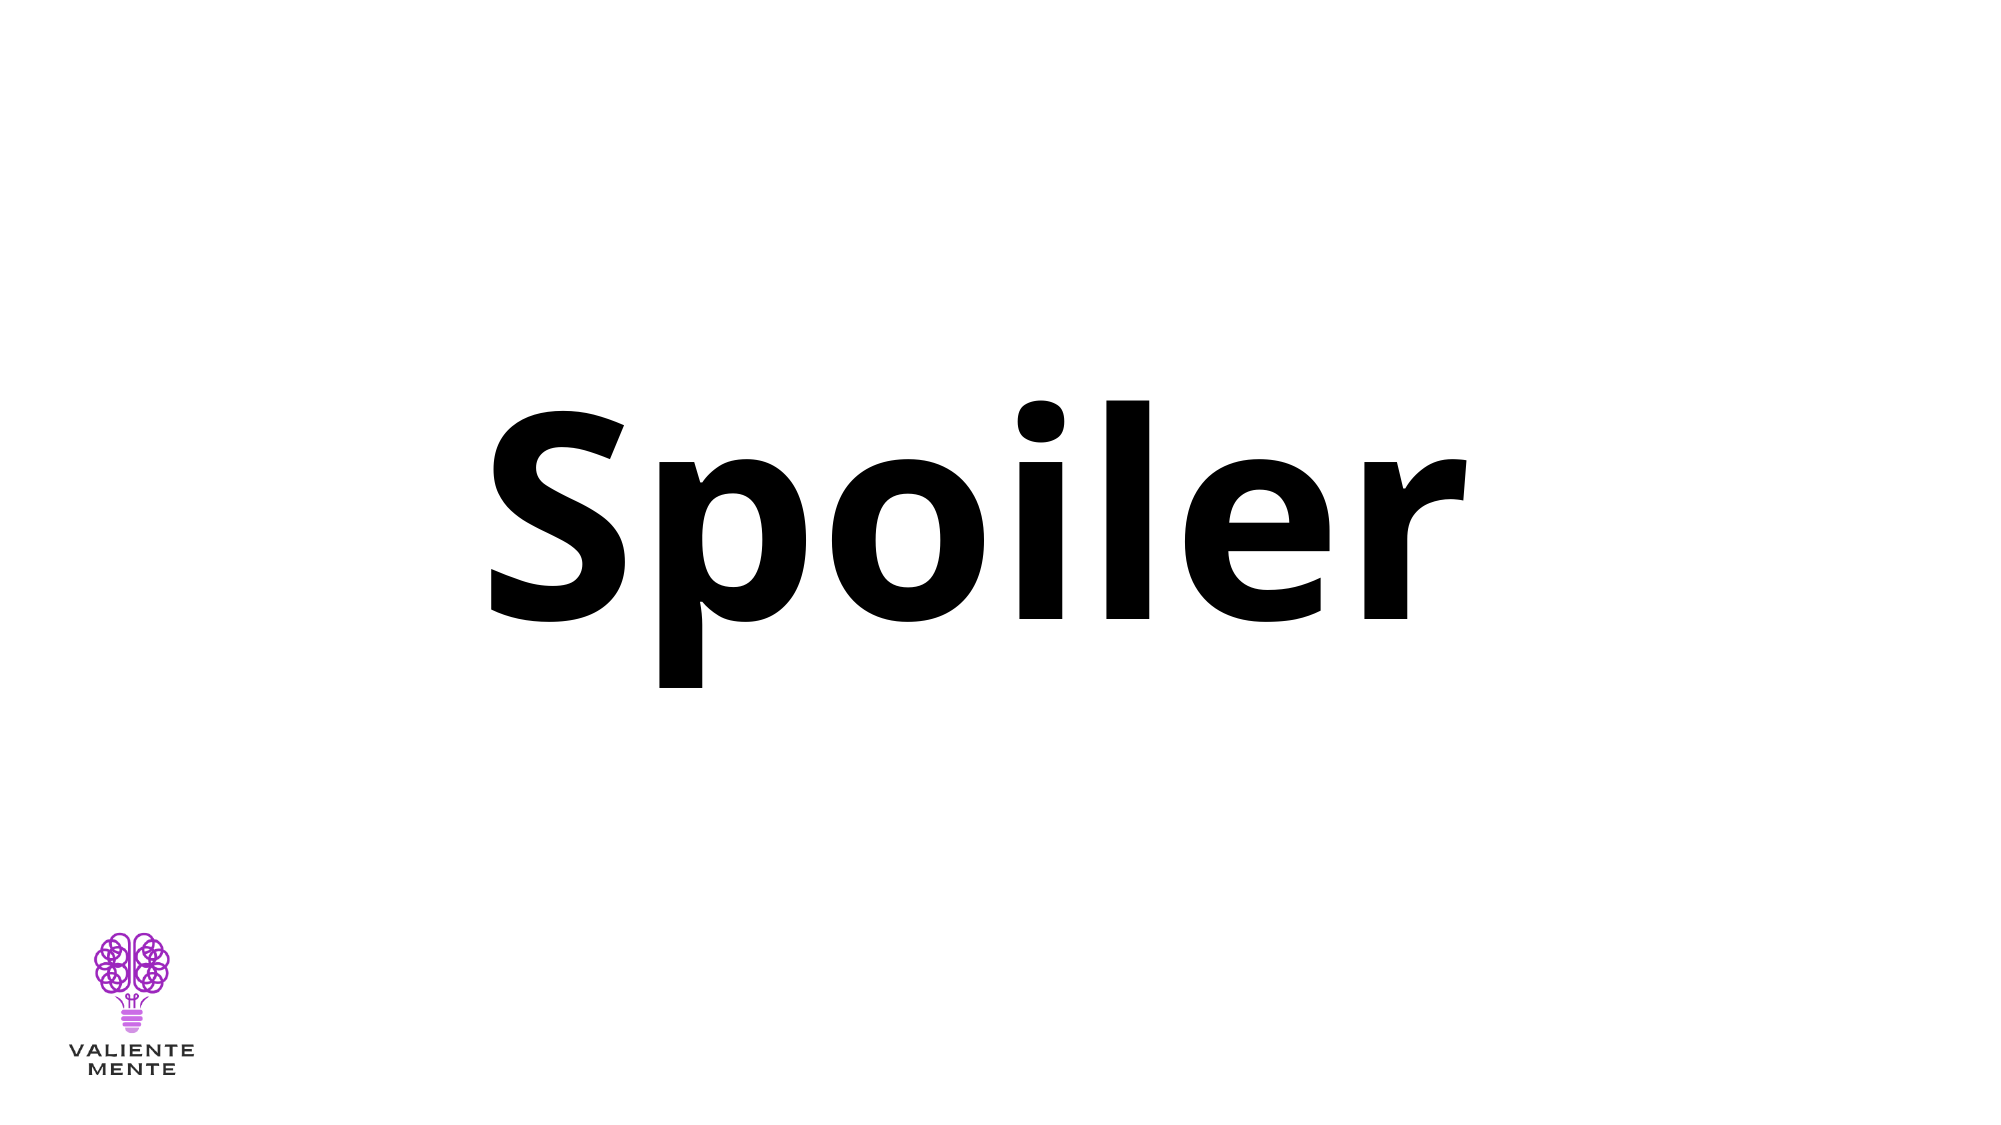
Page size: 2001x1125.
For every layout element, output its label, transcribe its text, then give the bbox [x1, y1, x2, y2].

title Spoiler [137, 59, 1863, 994]
picture [52, 920, 207, 1085]
